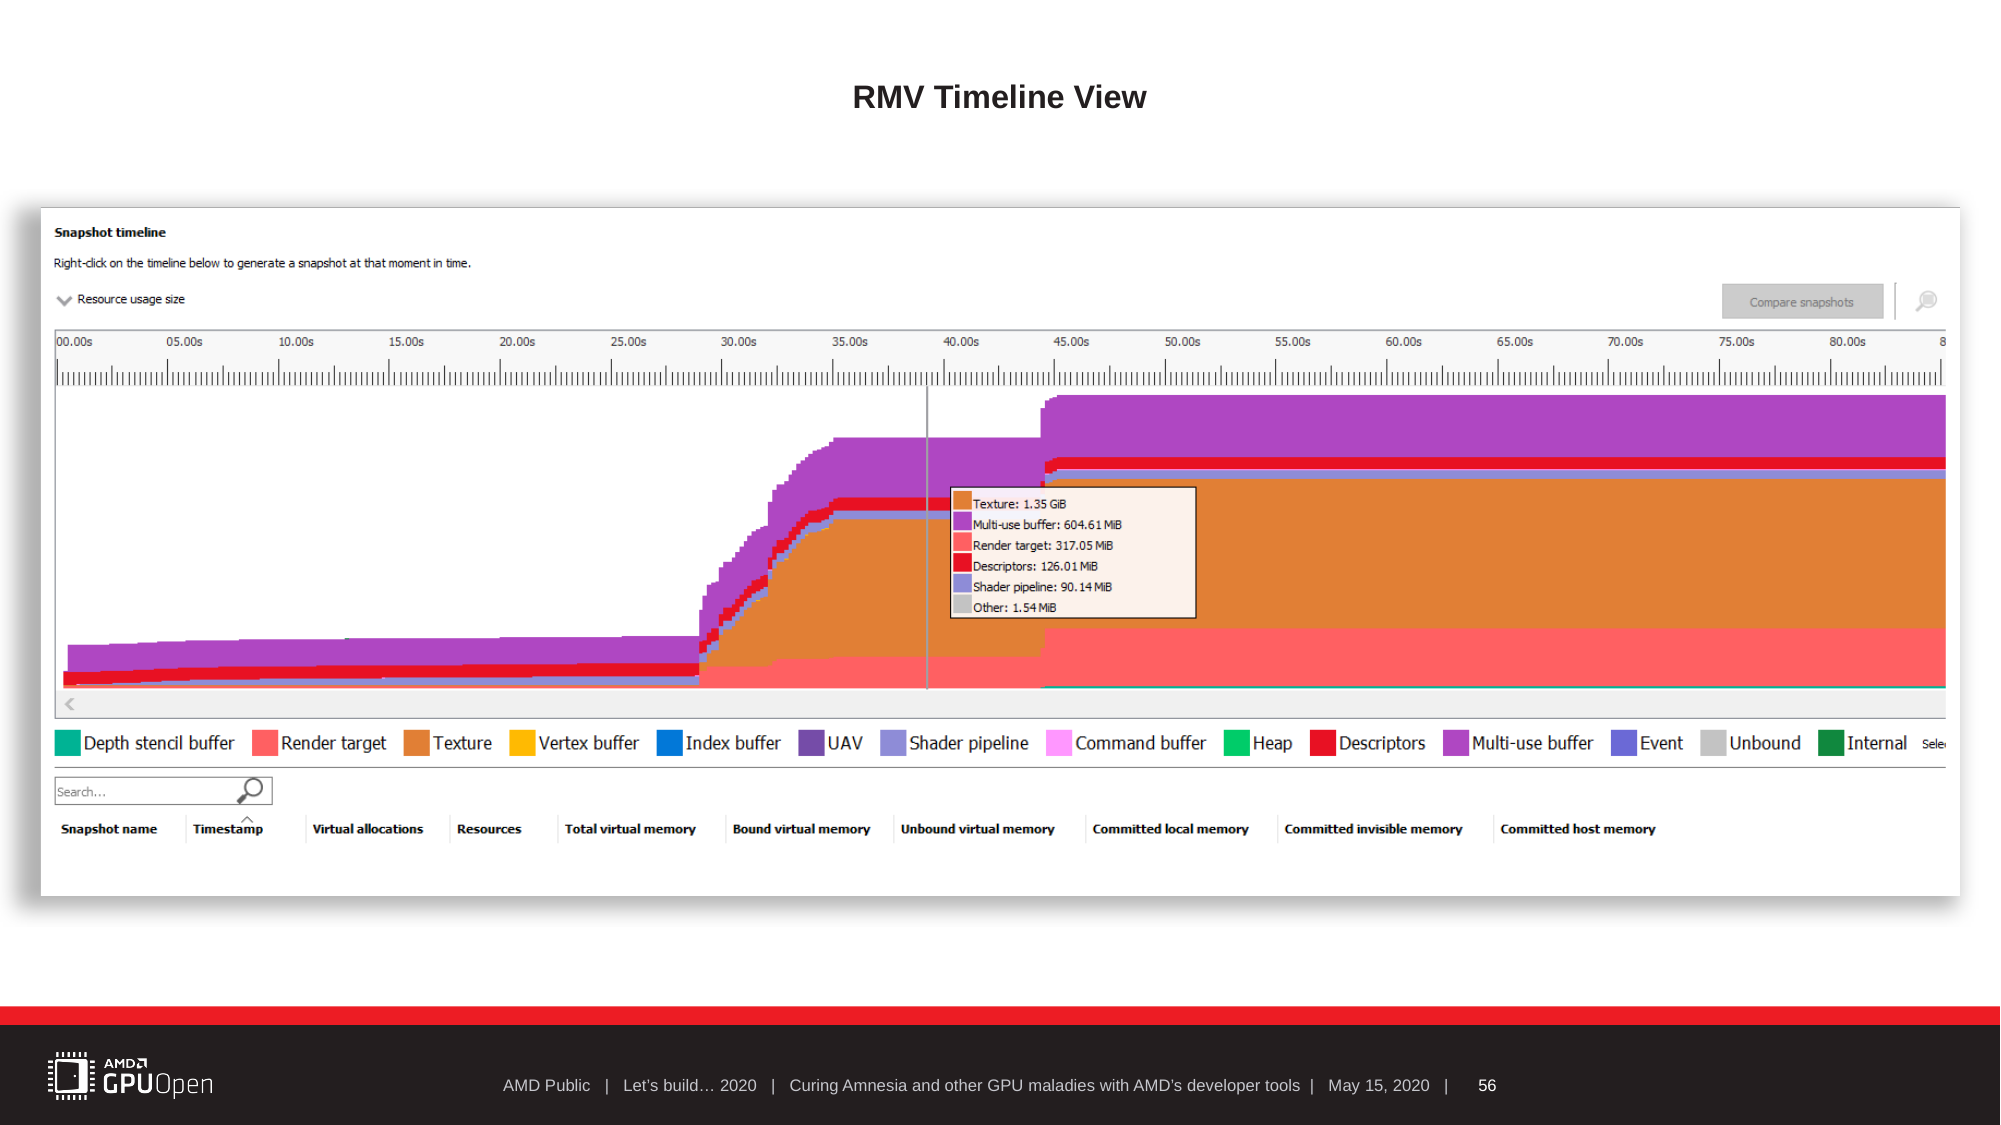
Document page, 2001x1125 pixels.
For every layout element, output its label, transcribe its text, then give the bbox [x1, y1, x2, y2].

title RMV Timeline View [64, 73, 1936, 124]
picture [48, 1052, 212, 1100]
picture [40, 207, 1960, 896]
